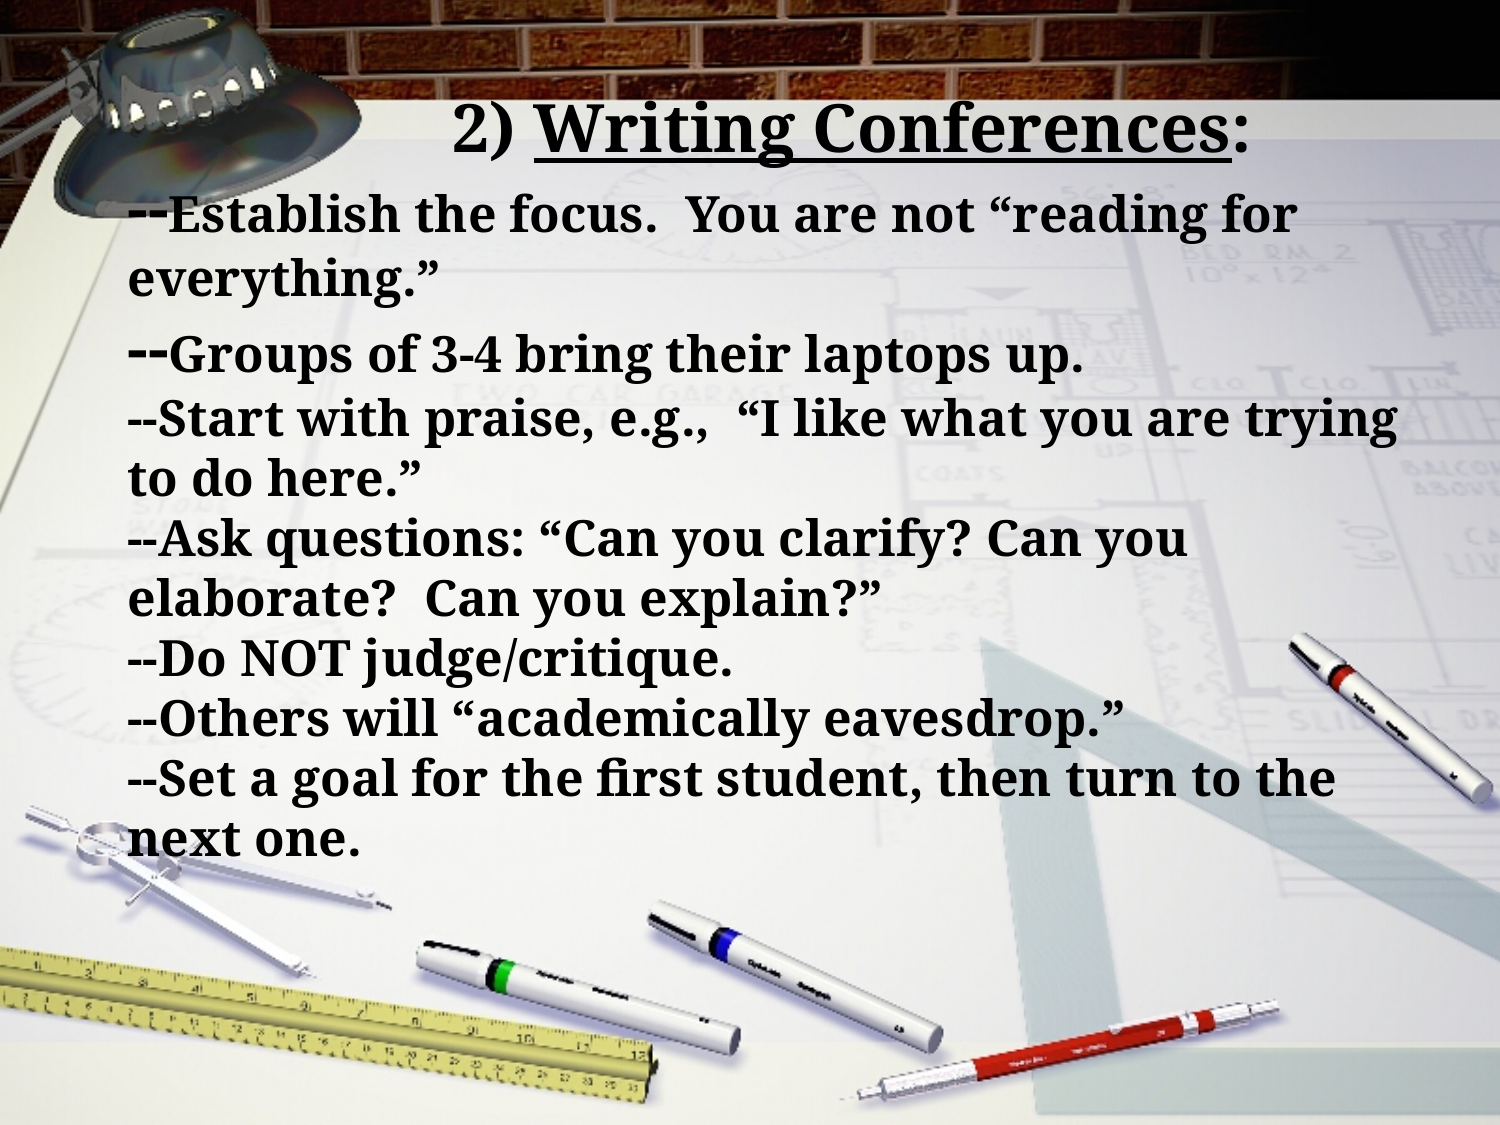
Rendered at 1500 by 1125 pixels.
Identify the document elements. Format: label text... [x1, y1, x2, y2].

picture [0, 0, 1500, 1125]
footer [512, 1037, 988, 1113]
slide_number [12, 1037, 325, 1113]
title 2) Writing Conferences: --Establish the focus. You are not “reading for everything.” --Groups of 3-4 bring their laptops up. --Start with praise, e.g., “I like what you are trying to do here.” --Ask questions: “Can you clarify? Can you elaborate? Can you explain?” --Do NOT judge/critique. --Others will “academically eavesdrop.” --Set a goal for the first student, then turn to the next one. [112, 174, 1463, 838]
